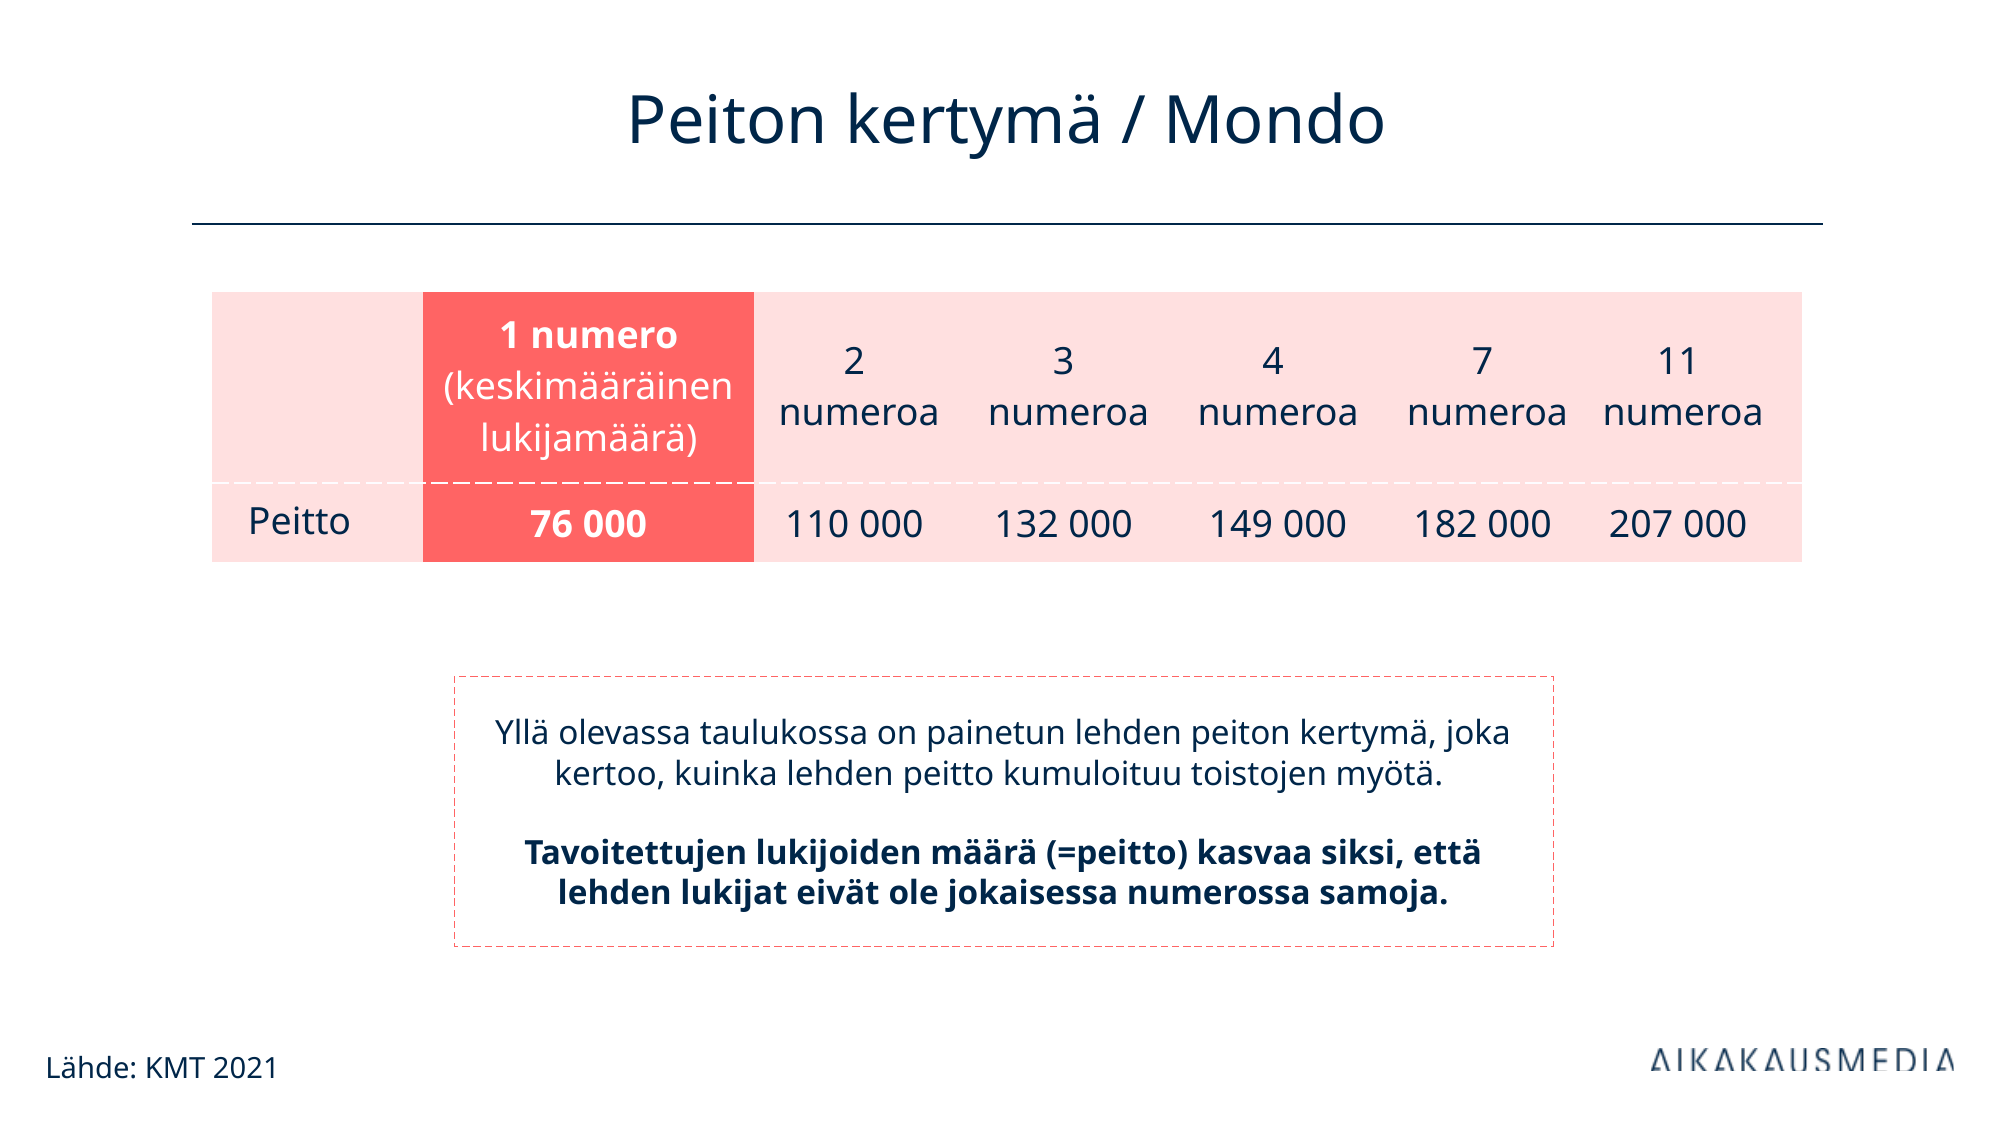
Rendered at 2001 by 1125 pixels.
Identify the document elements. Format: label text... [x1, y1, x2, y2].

table_cell 110 000 [754, 483, 964, 562]
table_header 1 numero (keskimääräinen lukijamäärä) [423, 292, 754, 483]
table_cell 149 000 [1173, 483, 1383, 562]
table_header 7 numeroa [1383, 292, 1592, 483]
table_header 11 numeroa [1592, 292, 1802, 483]
table_header 3 numeroa [964, 292, 1173, 483]
table_header 4 numeroa [1173, 292, 1383, 483]
table_cell 76 000 [423, 483, 754, 562]
title Peiton kertymä / Mondo [191, 20, 1823, 225]
table_header 2 numeroa [754, 292, 964, 483]
text_box Yllä olevassa taulukossa on painetun lehden peiton kertymä, joka kertoo, kuinka lehden peitto kumuloituu toistojen myötä. Tavoitettujen lukijoiden määrä (=peitto) kasvaa siksi, että lehden lukijat eivät ole jokaisessa numerossa samoja. [454, 676, 1554, 947]
table_cell 207 000 [1592, 483, 1802, 562]
table_header [212, 292, 423, 483]
table_cell 182 000 [1383, 483, 1592, 562]
text_box Lähde: KMT 2021 [30, 1035, 354, 1090]
table_cell Peitto [212, 483, 423, 562]
table_cell 132 000 [964, 483, 1173, 562]
